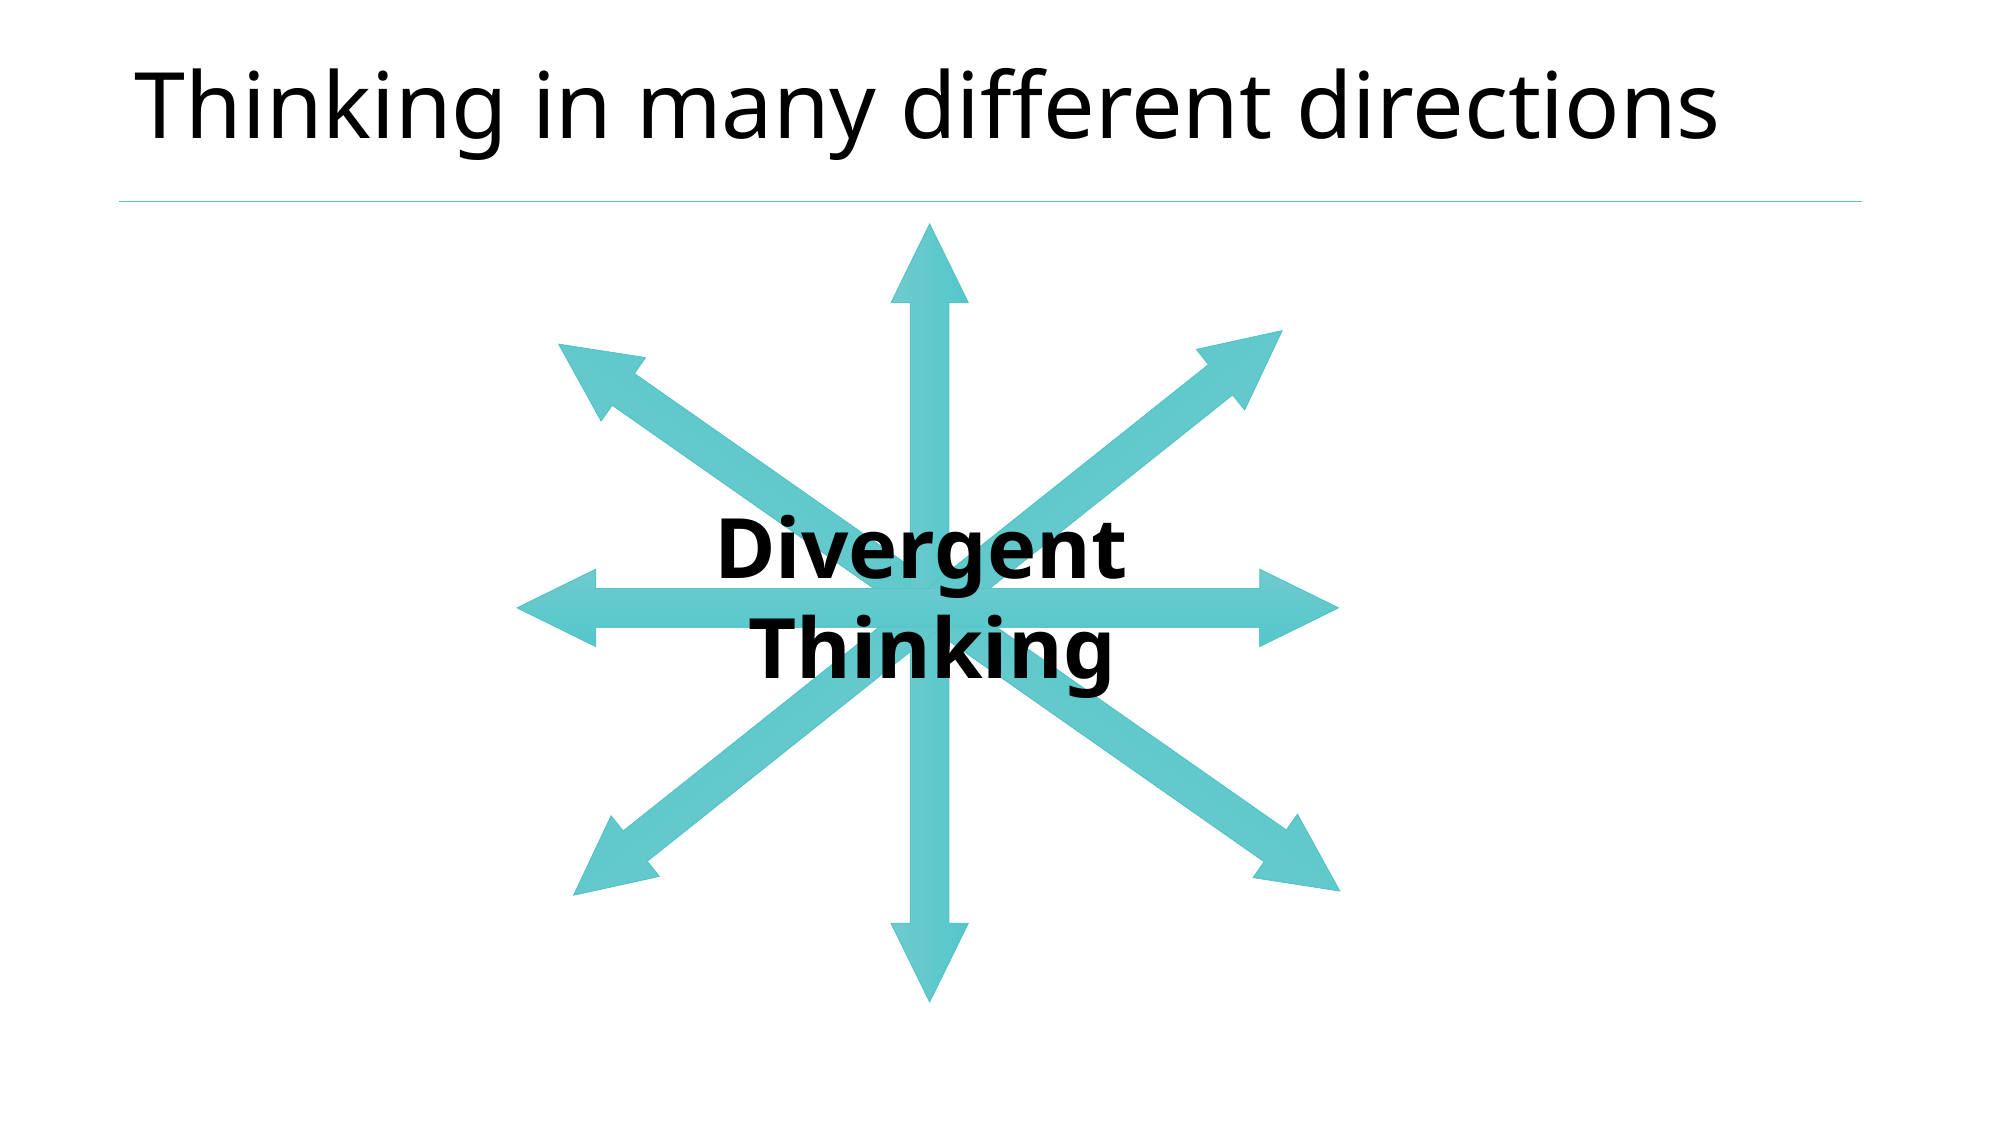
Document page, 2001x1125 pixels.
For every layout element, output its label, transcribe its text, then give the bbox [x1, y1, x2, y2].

title Thinking in many different directions [119, 0, 1983, 218]
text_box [472, 275, 1426, 951]
